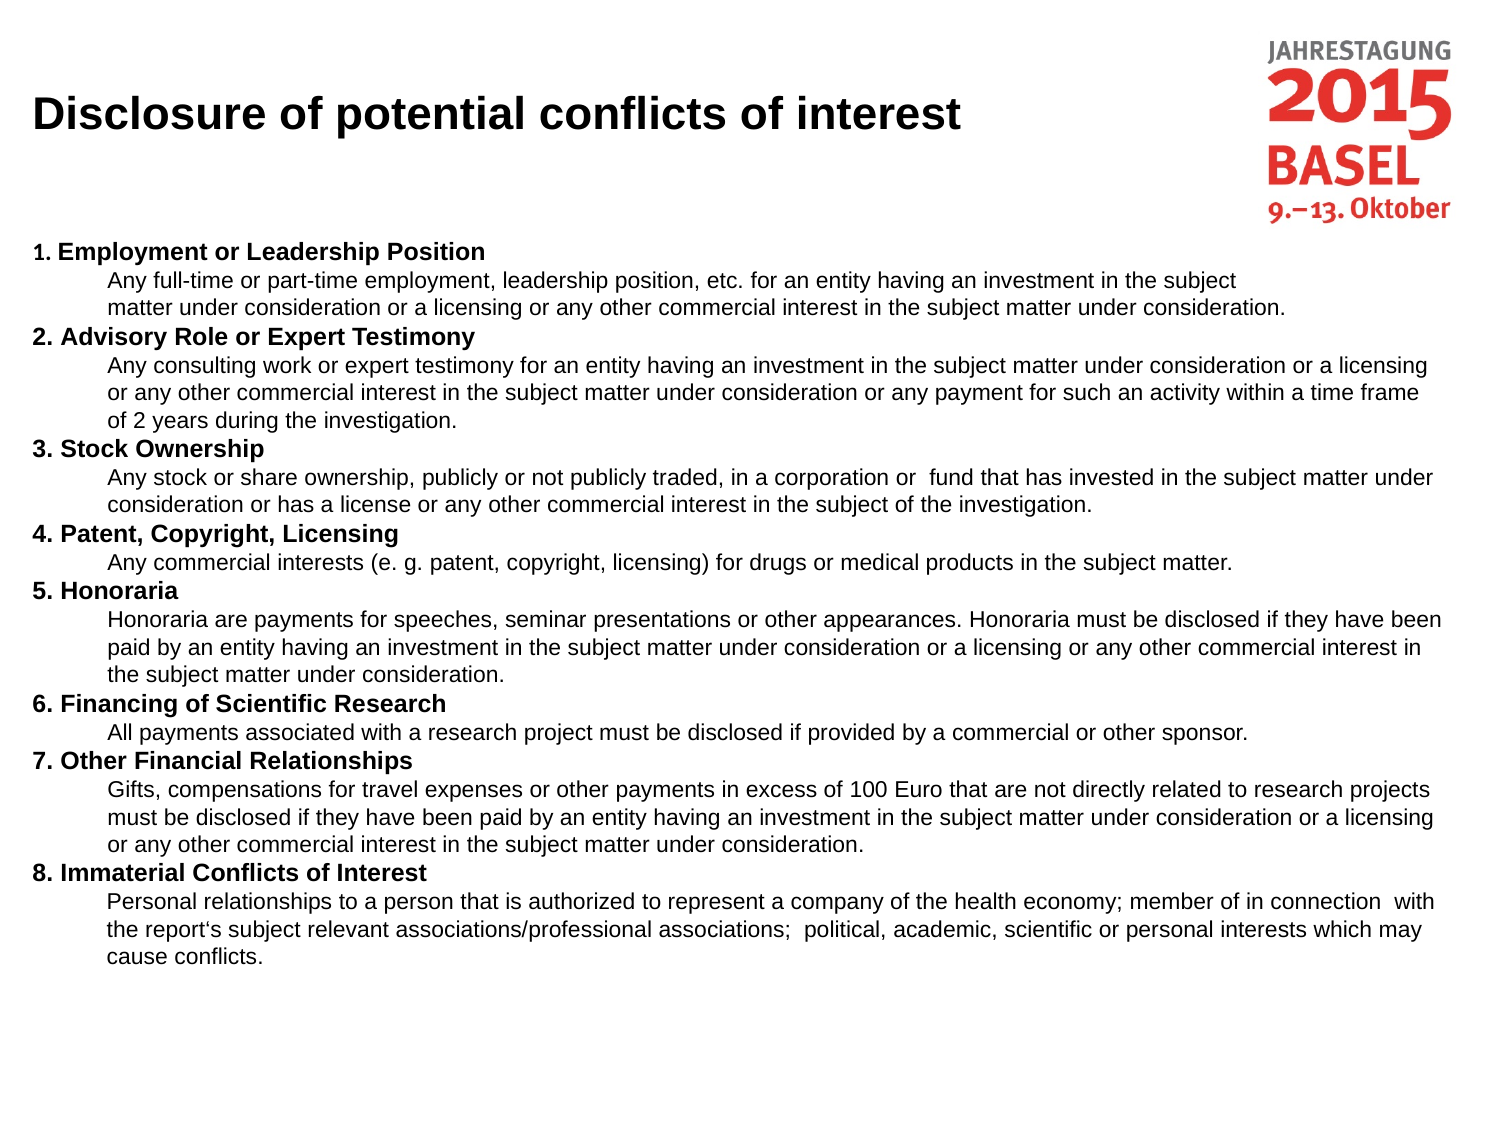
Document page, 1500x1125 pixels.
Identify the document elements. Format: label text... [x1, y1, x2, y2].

picture [1258, 31, 1459, 228]
text_box 1. Employment or Leadership Position Any full-time or part-time employment, leadership position, etc. for an entity having an investment in the subject matter under consideration or a licensing or any other commercial interest in the subject matter under consideration. 2. Advisory Role or Expert Testimony Any consulting work or expert testimony for an entity having an investment in the subject matter under consideration or a licensing or any other commercial interest in the subject matter under consideration or any payment for such an activity within a time frame of 2 years during the investigation. 3. Stock Ownership Any stock or share ownership, publicly or not publicly traded, in a corporation or fund that has invested in the subject matter under consideration or has a license or any other commercial interest in the subject of the investigation. 4. Patent, Copyright, Licensing Any commercial interests (e. g. patent, copyright, licensing) for drugs or medical products in the subject matter. 5. Honoraria Honoraria are payments for speeches, seminar presentations or other appearances. Honoraria must be disclosed if they have been paid by an entity having an investment in the subject matter under consideration or a licensing or any other commercial interest in the subject matter under consideration. 6. Financing of Scientific Research All payments associated with a research project must be disclosed if provided by a commercial or other sponsor. 7. Other Financial Relationships Gifts, compensations for travel expenses or other payments in excess of 100 Euro that are not directly related to research projects must be disclosed if they have been paid by an entity having an investment in the subject matter under consideration or a licensing or any other commercial interest in the subject matter under consideration. 8. Immaterial Conflicts of Interest Personal relationships to a person that is authorized to represent a company of the health economy; member of in connection with the report‘s subject relevant associations/professional associations; political, academic, scientific or personal interests which may cause conflicts. [17, 228, 1459, 977]
text_box Disclosure of potential conflicts of interest [17, 76, 1223, 147]
